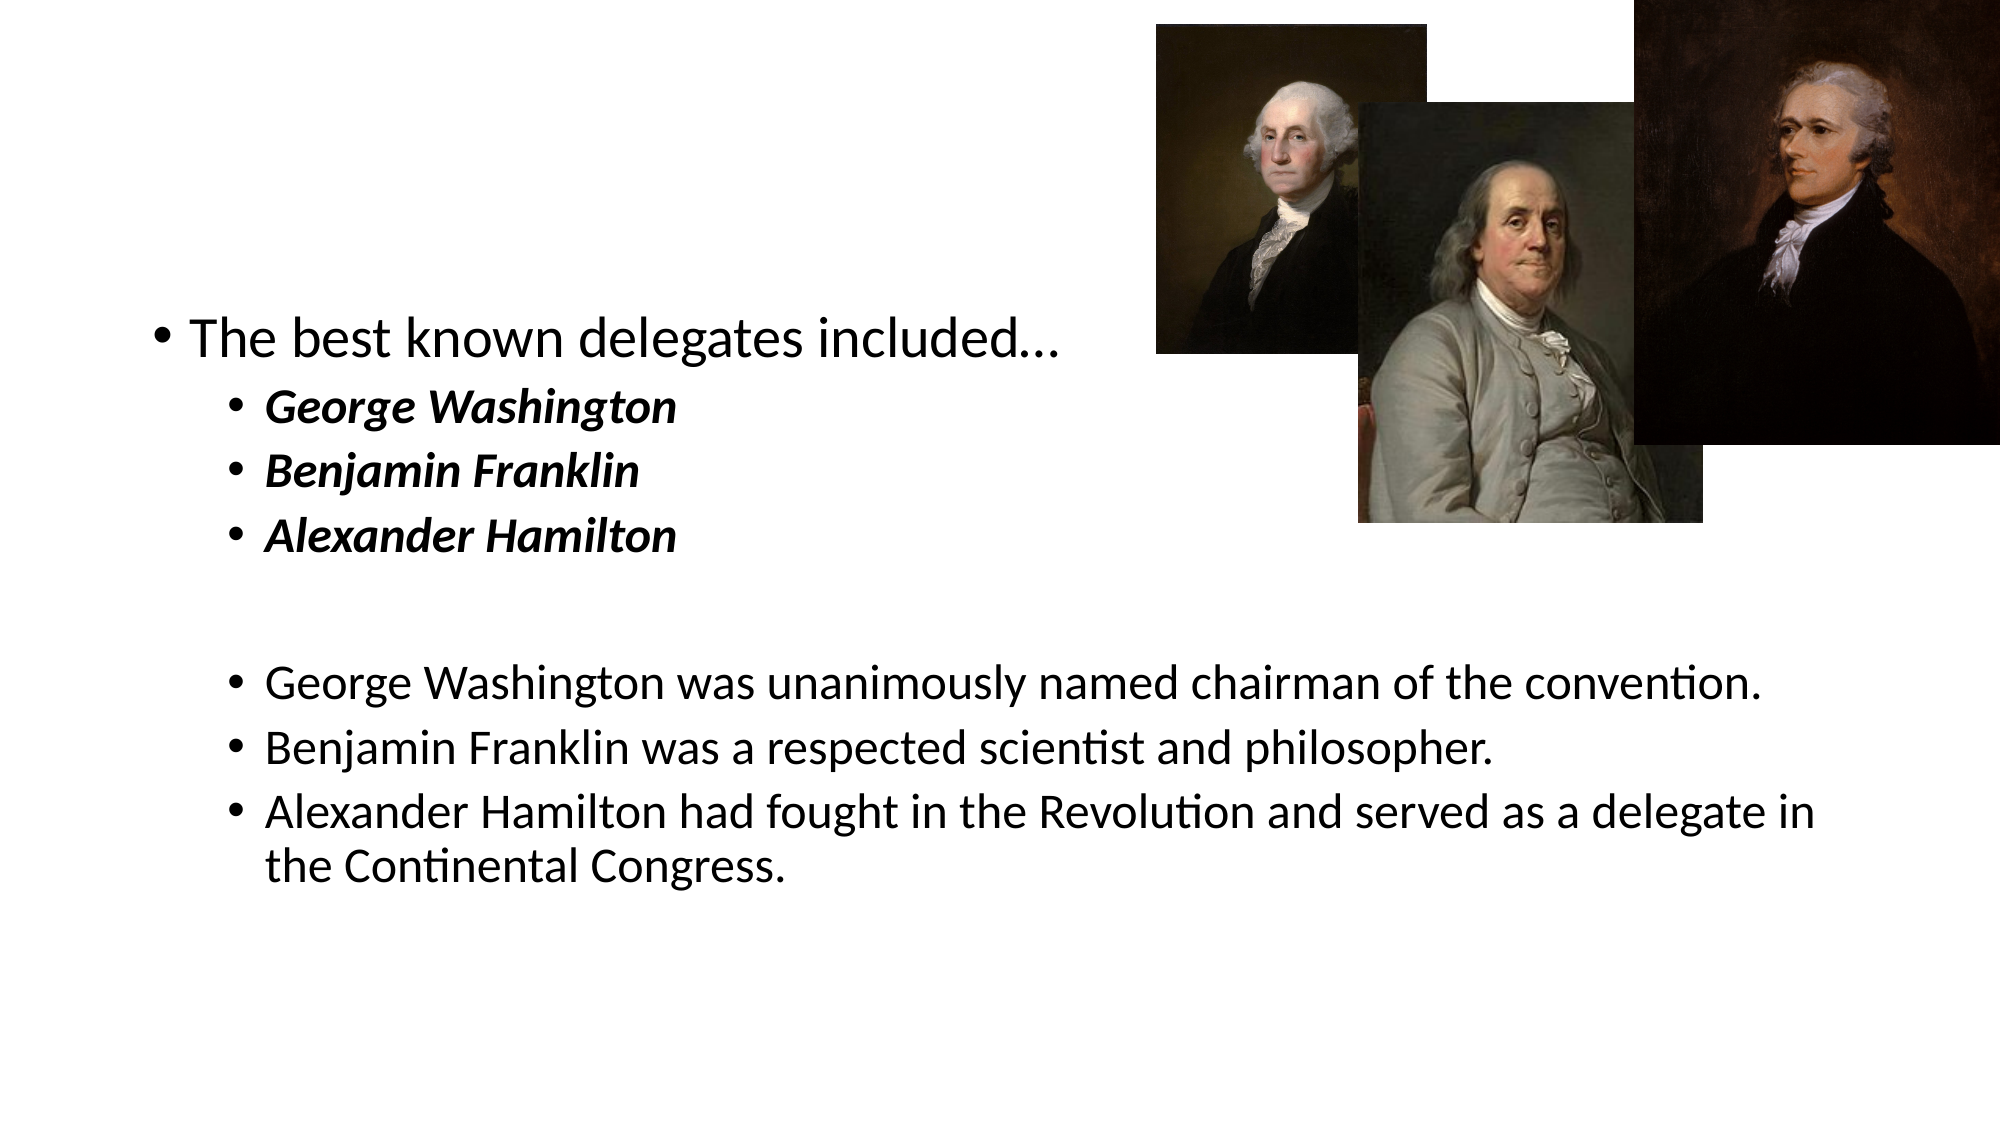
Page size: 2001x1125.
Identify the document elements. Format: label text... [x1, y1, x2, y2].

list The best known delegates included… George Washington Benjamin Franklin Alexander Hamilton George Washington was unanimously named chairman of the convention. Benjamin Franklin was a respected scientist and philosopher. Alexander Hamilton had fought in the Revolution and served as a delegate in the Continental Congress. [137, 299, 1863, 1014]
picture [1156, 0, 2000, 523]
